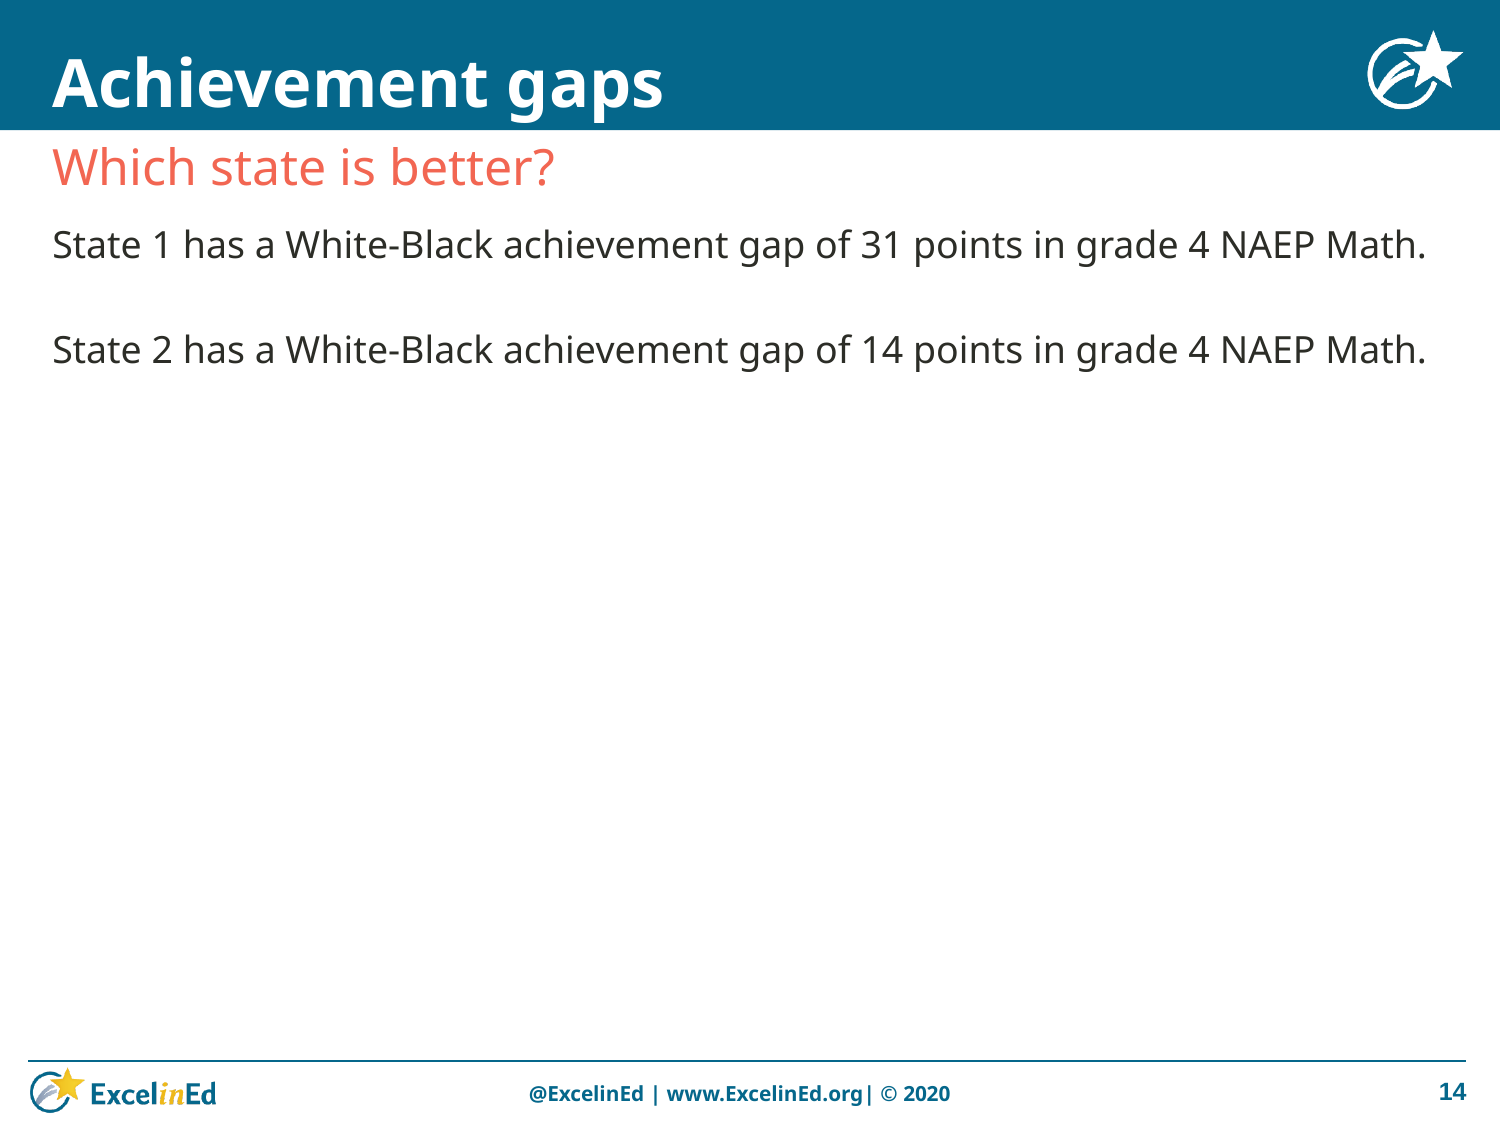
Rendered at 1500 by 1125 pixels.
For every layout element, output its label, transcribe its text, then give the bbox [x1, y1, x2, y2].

picture [1405, 32, 1462, 86]
slide_number 14 [1415, 1069, 1482, 1111]
picture [28, 1065, 217, 1114]
list State 1 has a White-Black achievement gap of 31 points in grade 4 NAEP Math. State 2 has a White-Black achievement gap of 14 points in grade 4 NAEP Math. [37, 214, 1466, 997]
picture [1368, 39, 1436, 109]
title Achievement gaps [37, 12, 1272, 128]
list Which state is better? [37, 128, 1272, 204]
